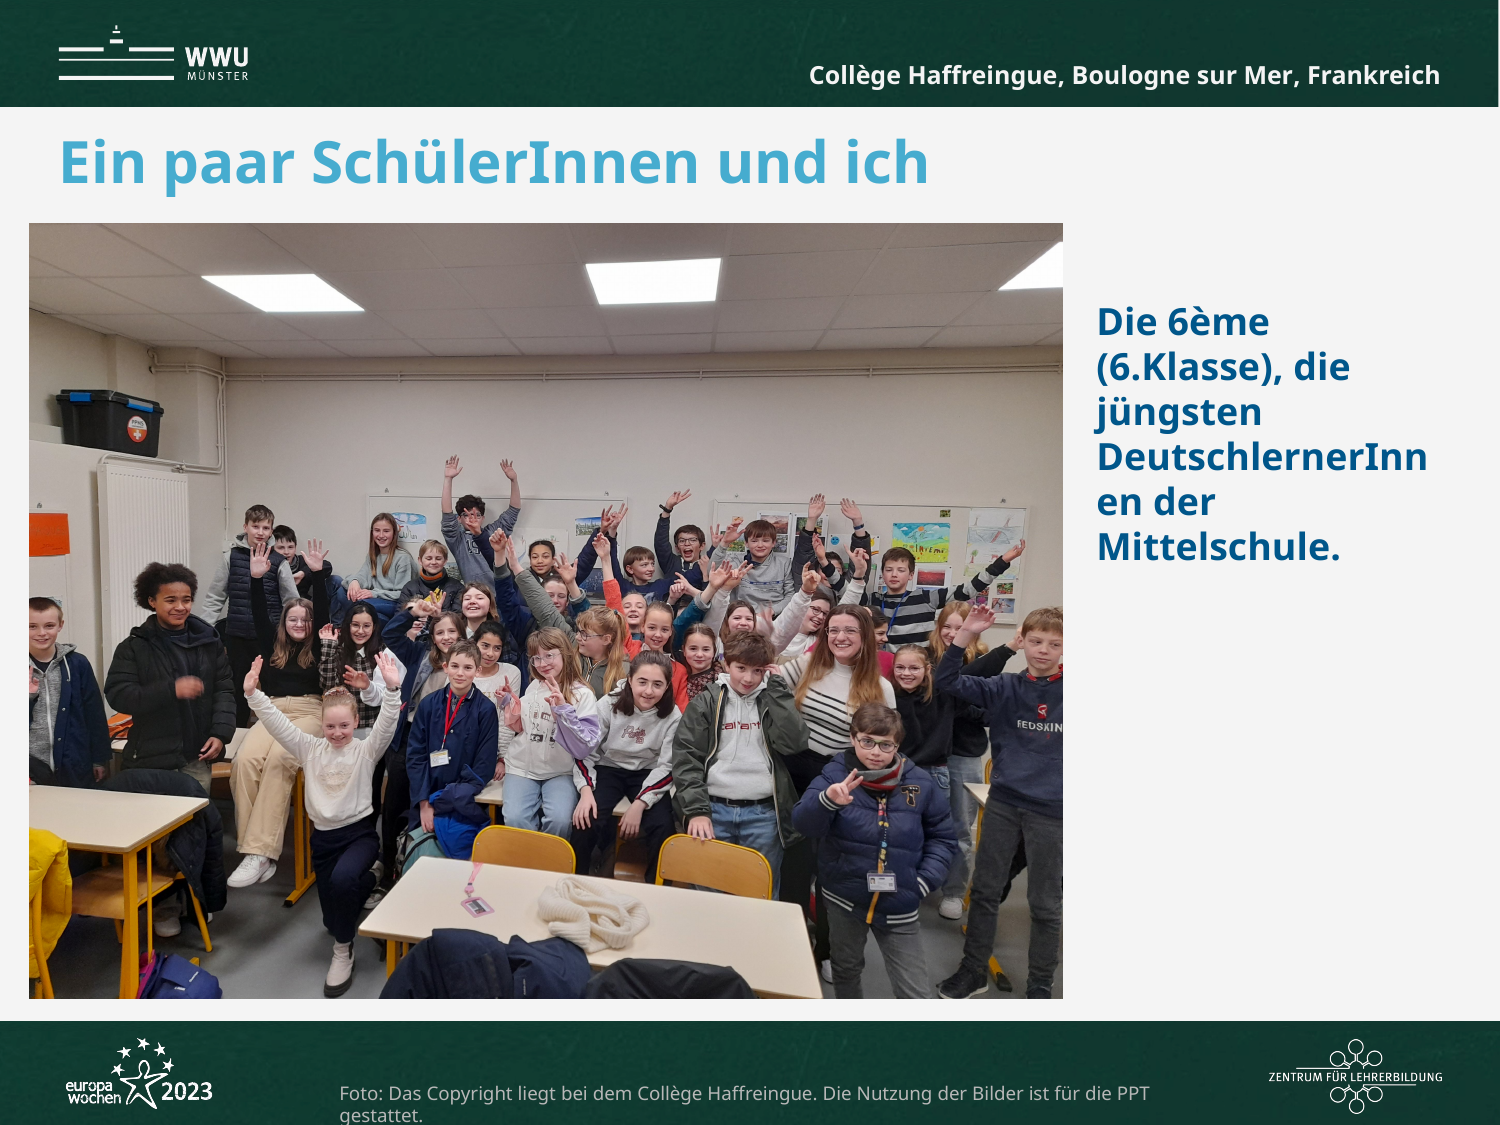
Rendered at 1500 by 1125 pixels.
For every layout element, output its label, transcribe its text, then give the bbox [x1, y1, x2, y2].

picture [29, 223, 1063, 999]
picture [0, 1021, 1500, 1125]
picture [0, 0, 1499, 107]
text_box Foto: Das Copyright liegt bei dem Collège Haffreingue. Die Nutzung der Bilder ist für die PPT gestattet. [324, 1074, 1235, 1125]
slide_number Collège Haffreingue, Boulogne sur Mer, Frankreich [590, 30, 1442, 90]
title Ein paar SchülerInnen und ich [59, 125, 1442, 197]
text_box Die 6ème (6.Klasse), die jüngsten DeutschlernerInnen der Mittelschule. [1081, 290, 1466, 576]
